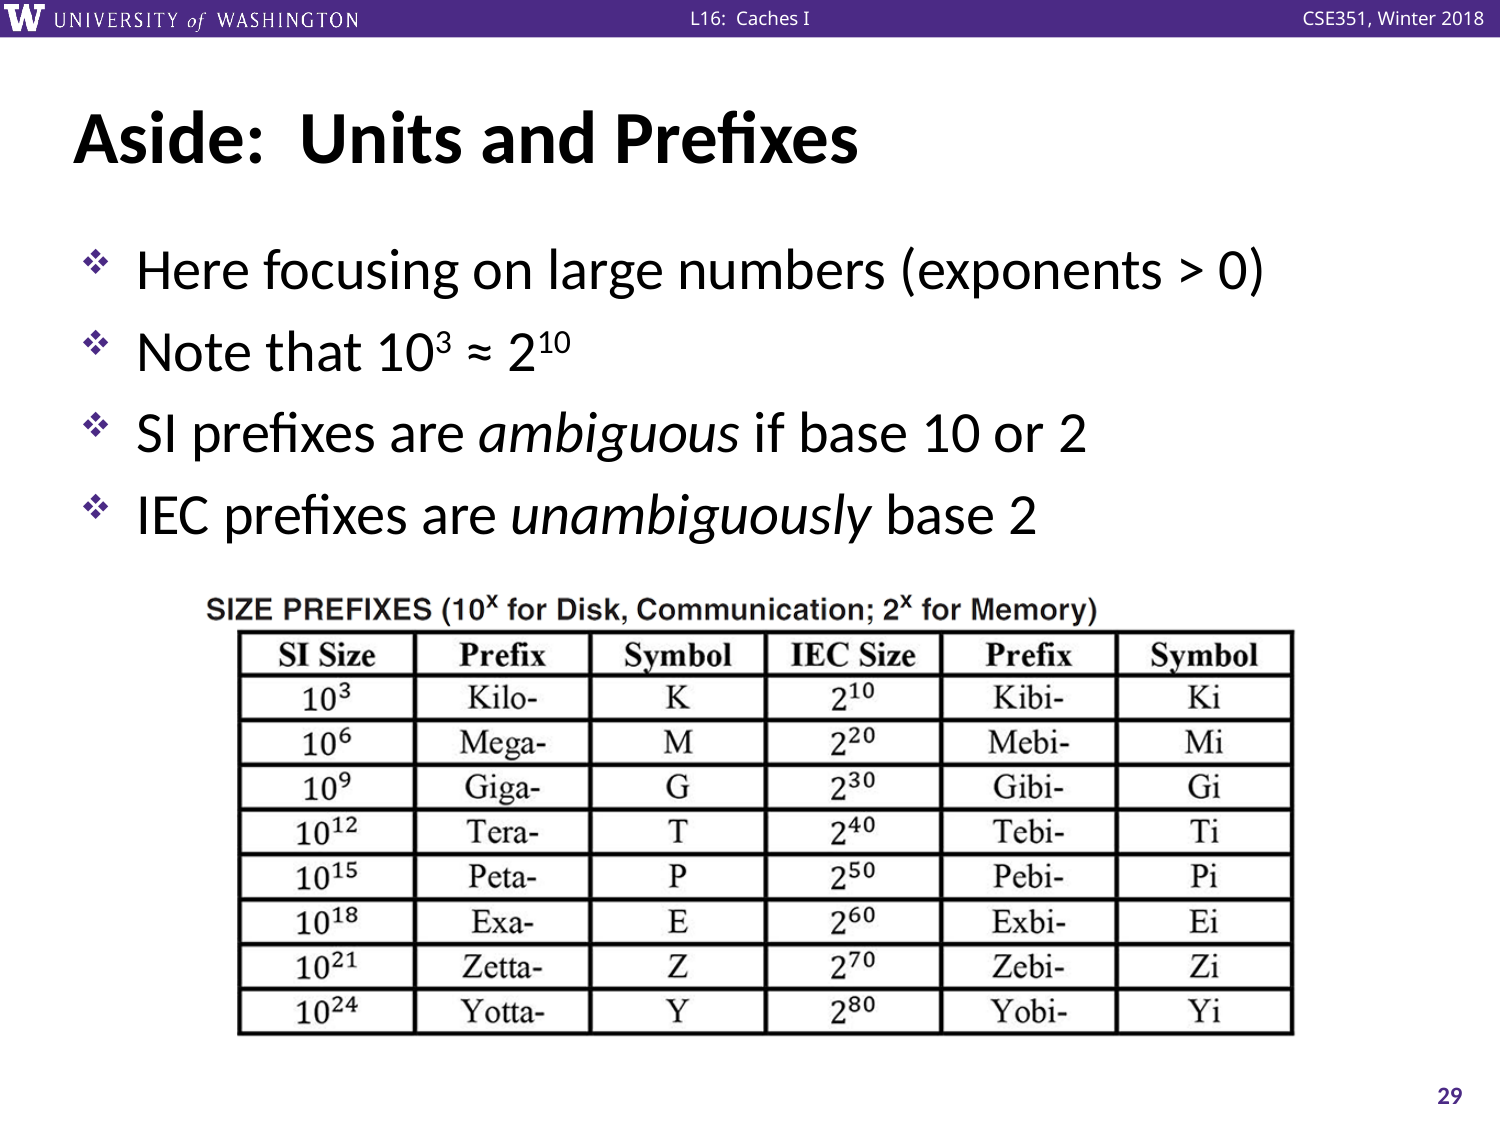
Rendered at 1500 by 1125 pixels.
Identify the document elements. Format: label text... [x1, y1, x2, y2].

list Here focusing on large numbers (exponents > 0) Note that 103 ≈ 210 SI prefixes are ambiguous if base 10 or 2 IEC prefixes are unambiguously base 2 [64, 223, 1438, 1040]
slide_number 29 [1400, 1065, 1500, 1125]
picture [4, 4, 358, 32]
picture [202, 590, 1301, 1042]
title Aside: Units and Prefixes [58, 71, 1438, 197]
